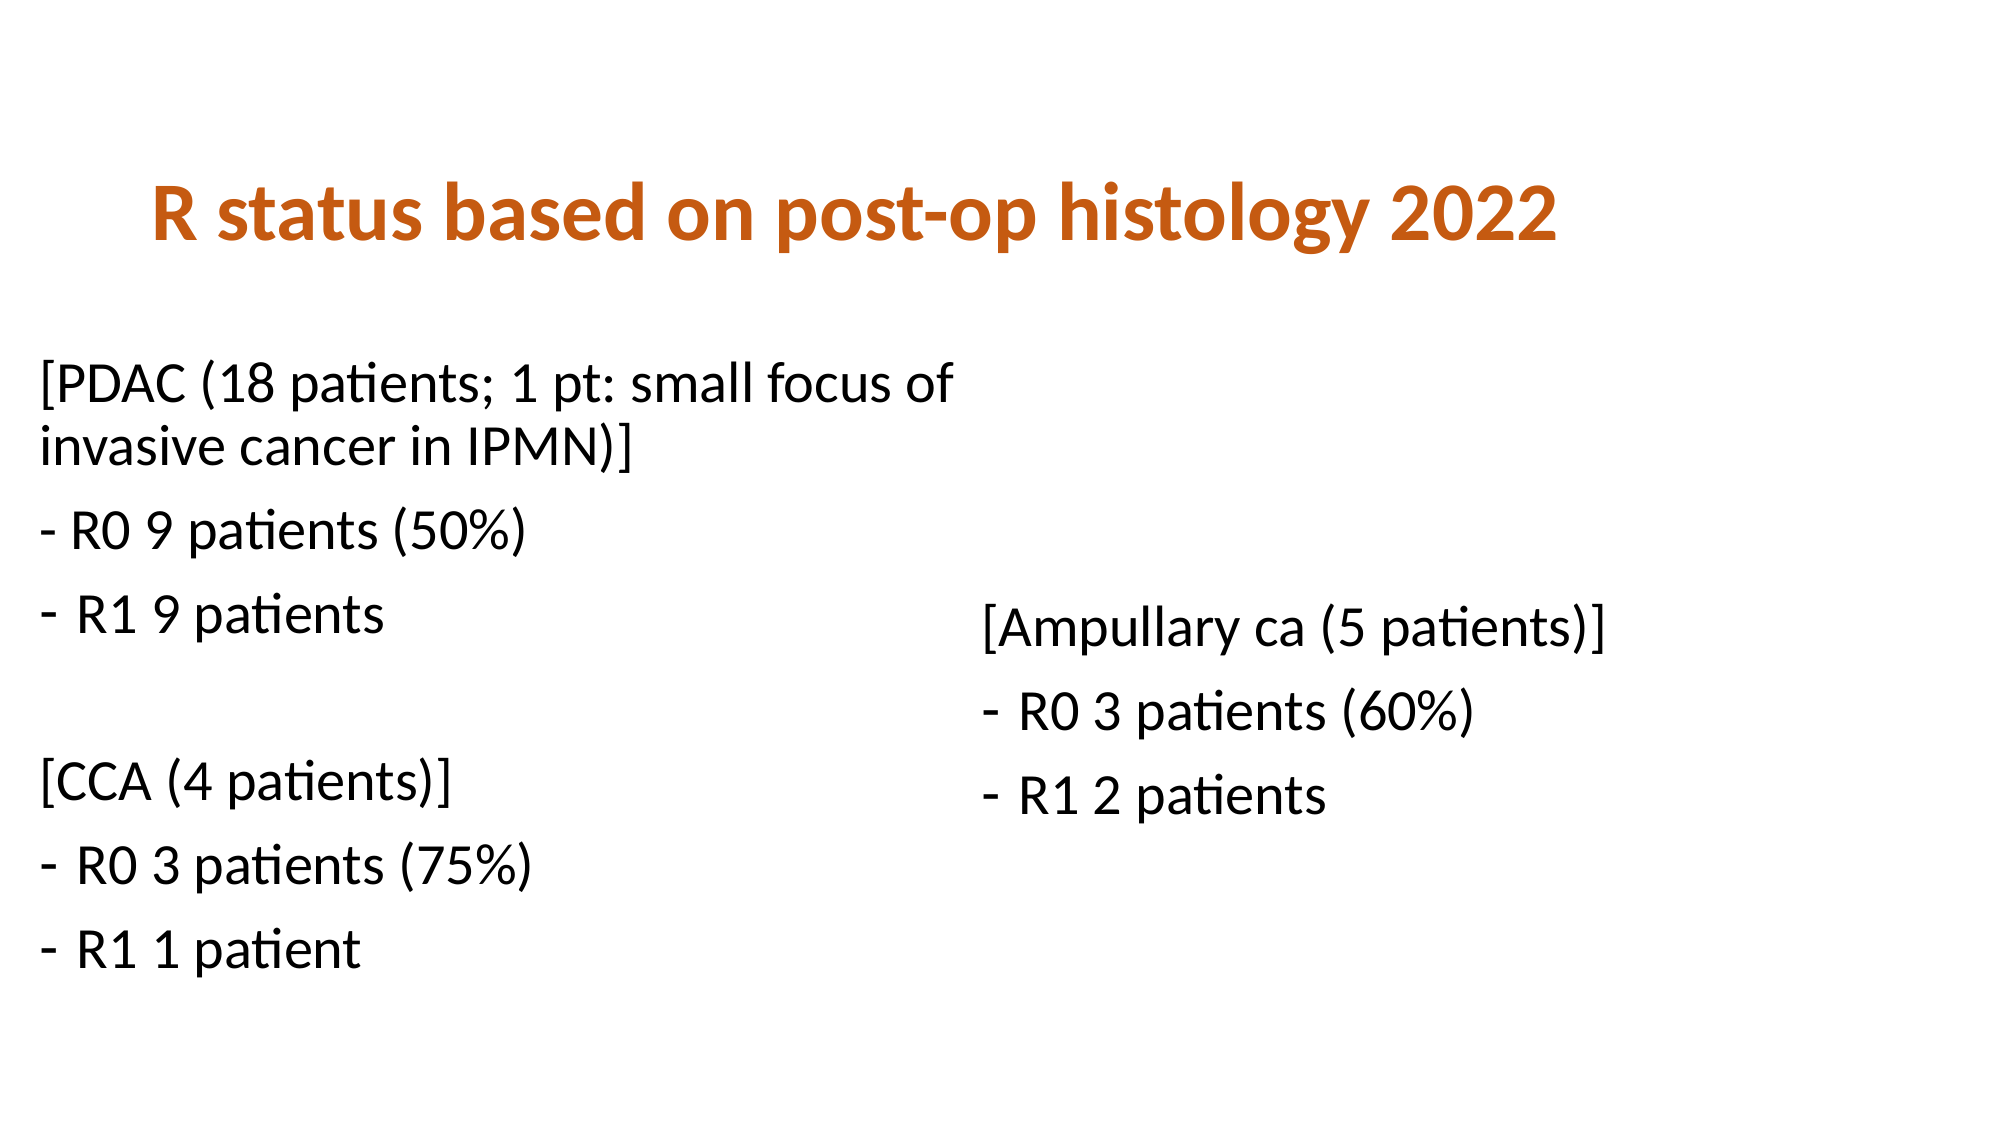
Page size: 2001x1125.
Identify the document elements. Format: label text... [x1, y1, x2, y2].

text_box [PDAC (18 patients; 1 pt: small focus of invasive cancer in IPMN)] - R0 9 patients (50%) R1 9 patients [CCA (4 patients)] R0 3 patients (75%) R1 1 patient [Ampullary ca (5 patients)] R0 3 patients (60%) R1 2 patients [24, 253, 1938, 1014]
text_box R status based on post-op histology 2022 [136, 161, 1862, 253]
